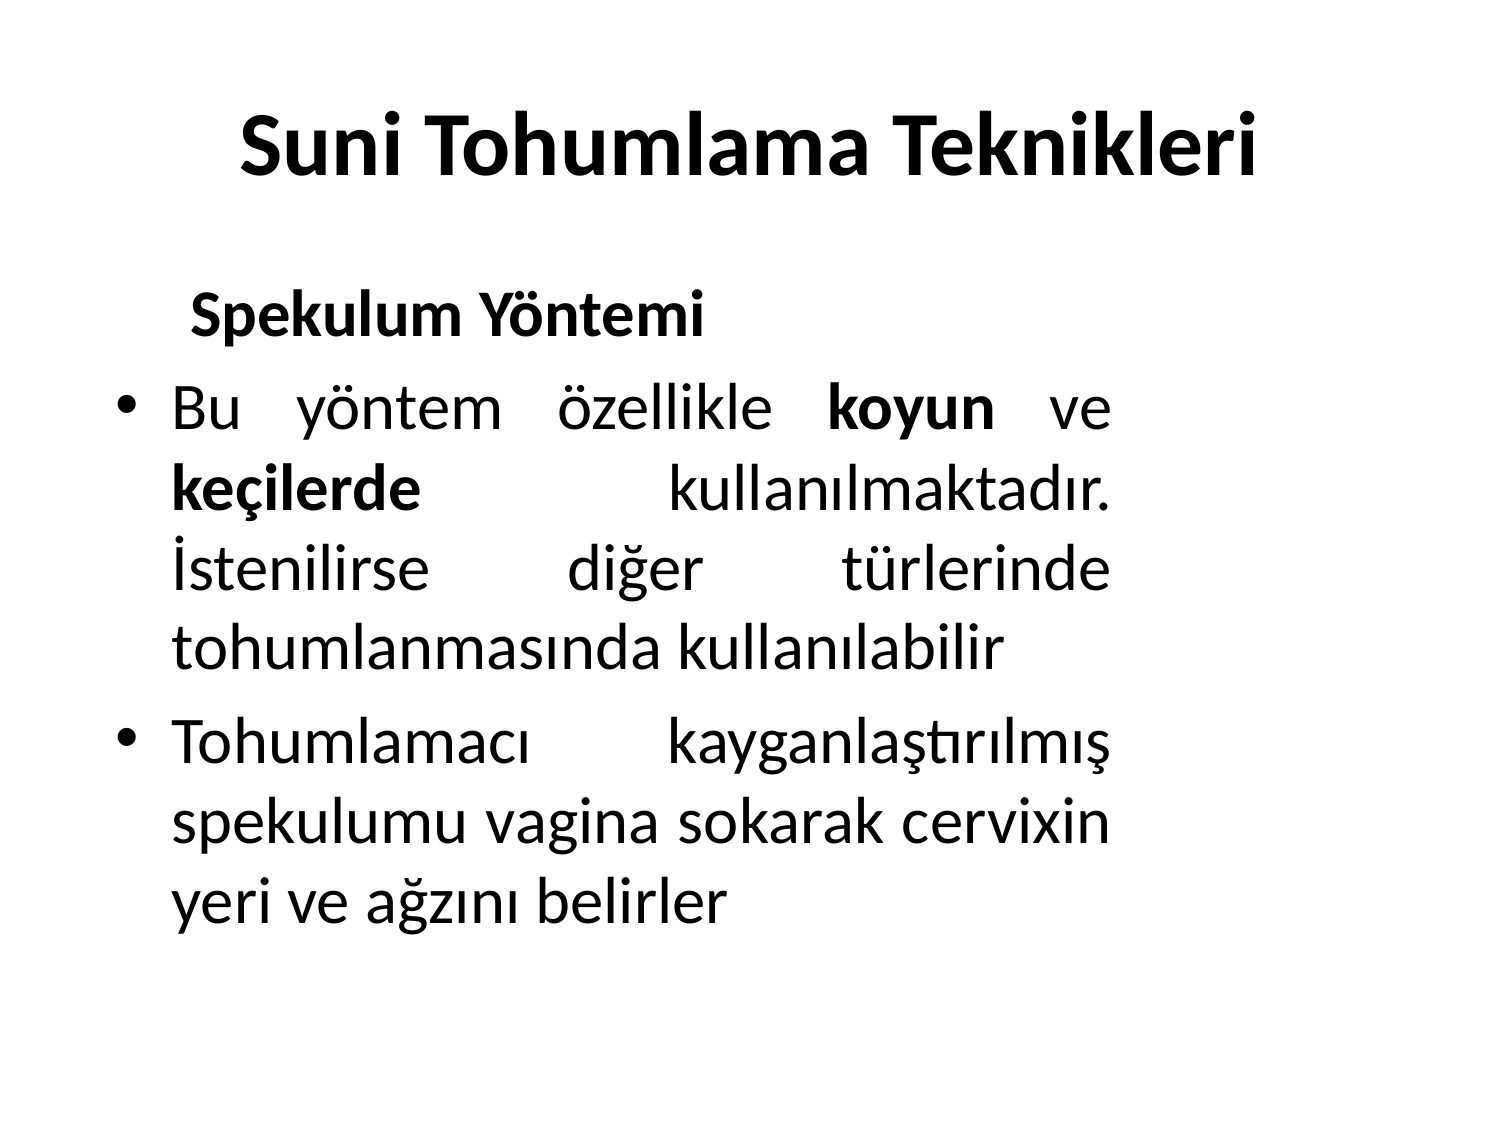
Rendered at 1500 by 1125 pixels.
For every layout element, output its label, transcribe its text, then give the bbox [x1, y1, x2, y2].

title Suni Tohumlama Teknikleri [75, 45, 1425, 233]
list Spekulum Yöntemi Bu yöntem özellikle koyun ve keçilerde kullanılmaktadır. İstenilirse diğer türlerinde tohumlanmasında kullanılabilir Tohumlamacı kayganlaştırılmış spekulumu vagina sokarak cervixin yeri ve ağzını belirler [100, 262, 1128, 1005]
